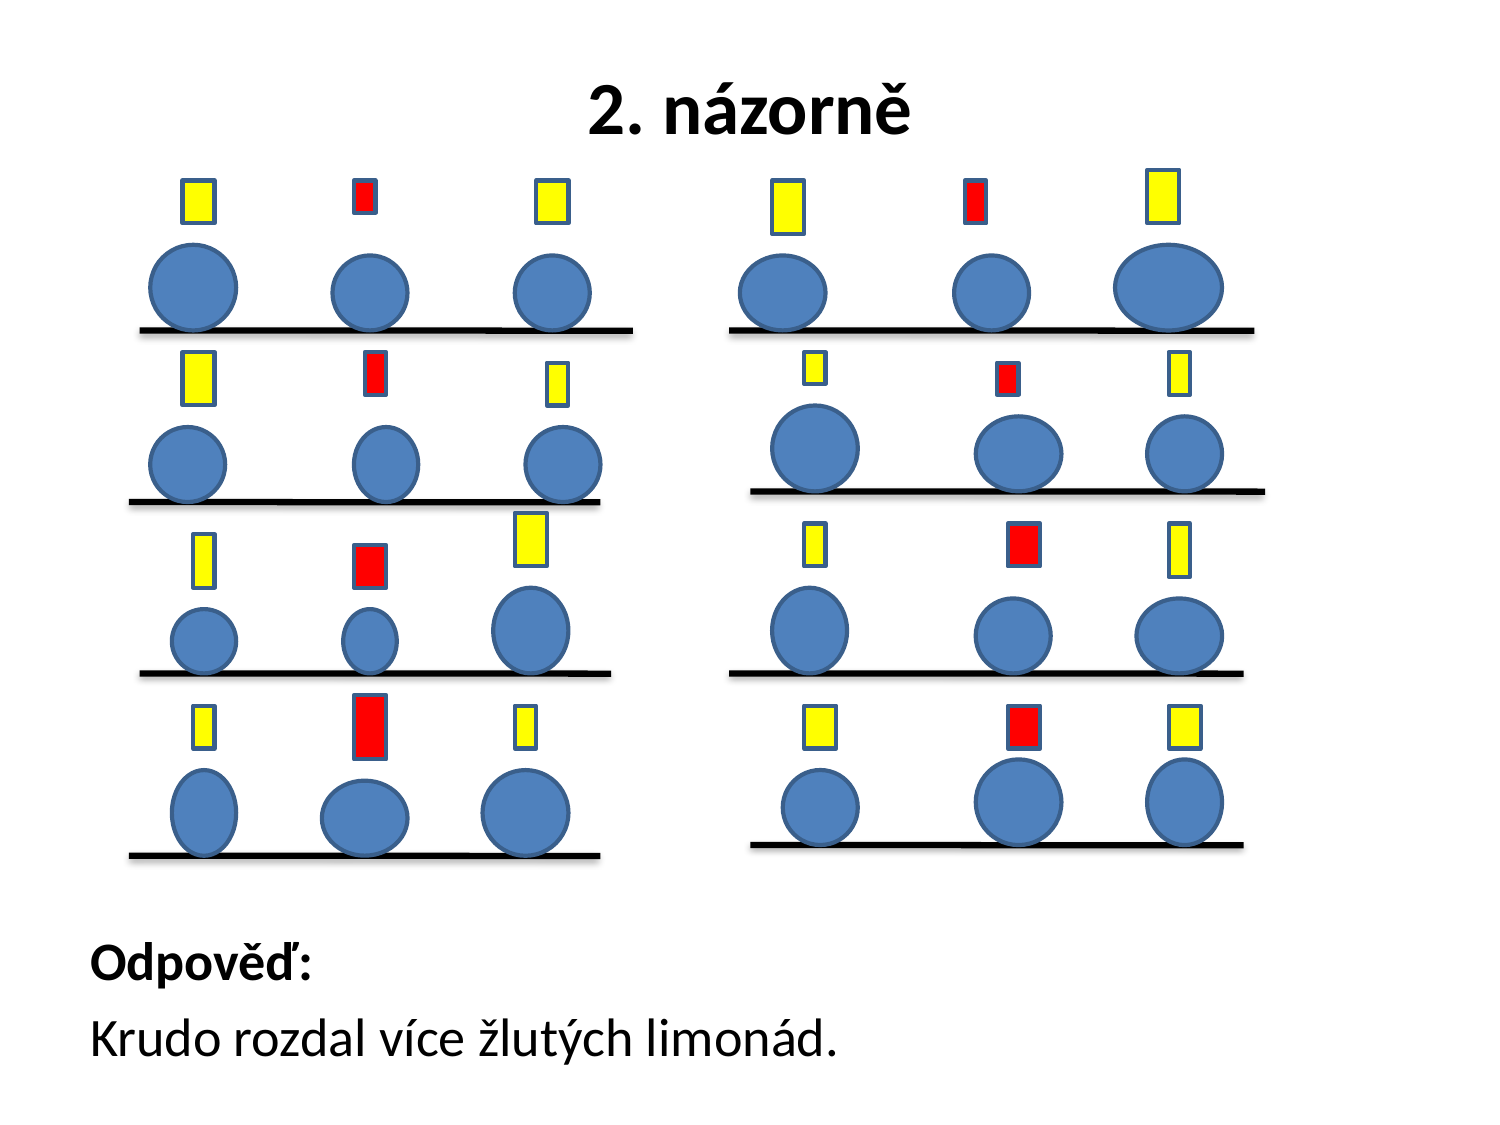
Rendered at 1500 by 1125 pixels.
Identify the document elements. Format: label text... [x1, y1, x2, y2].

title 2. názorně [74, 44, 1426, 128]
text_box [128, 169, 1266, 857]
list Odpověď: Krudo rozdal více žlutých limonád. [74, 128, 1426, 1078]
